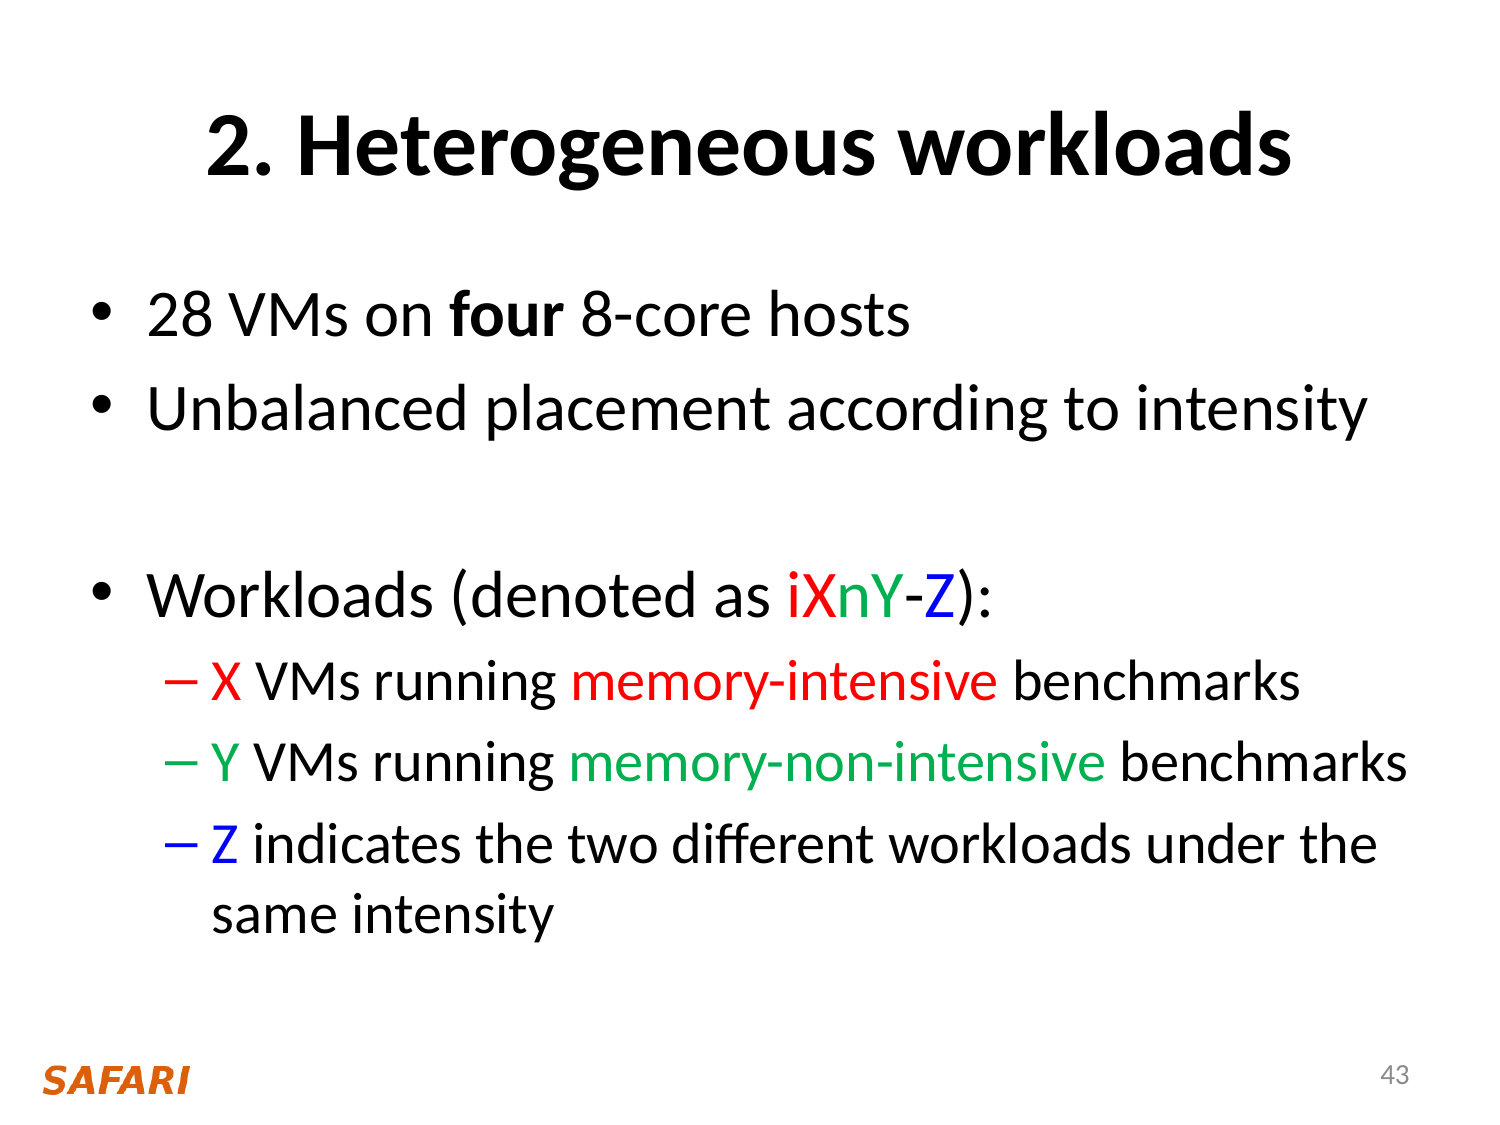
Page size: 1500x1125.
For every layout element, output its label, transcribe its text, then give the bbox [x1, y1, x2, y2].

title 2. Heterogeneous workloads [75, 45, 1425, 233]
slide_number 43 [1074, 1047, 1425, 1103]
picture [40, 1058, 195, 1104]
list 28 VMs on four 8-core hosts Unbalanced placement according to intensity Workloads (denoted as iXnY-Z): X VMs running memory-intensive benchmarks Y VMs running memory-non-intensive benchmarks Z indicates the two different workloads under the same intensity [75, 262, 1459, 1047]
